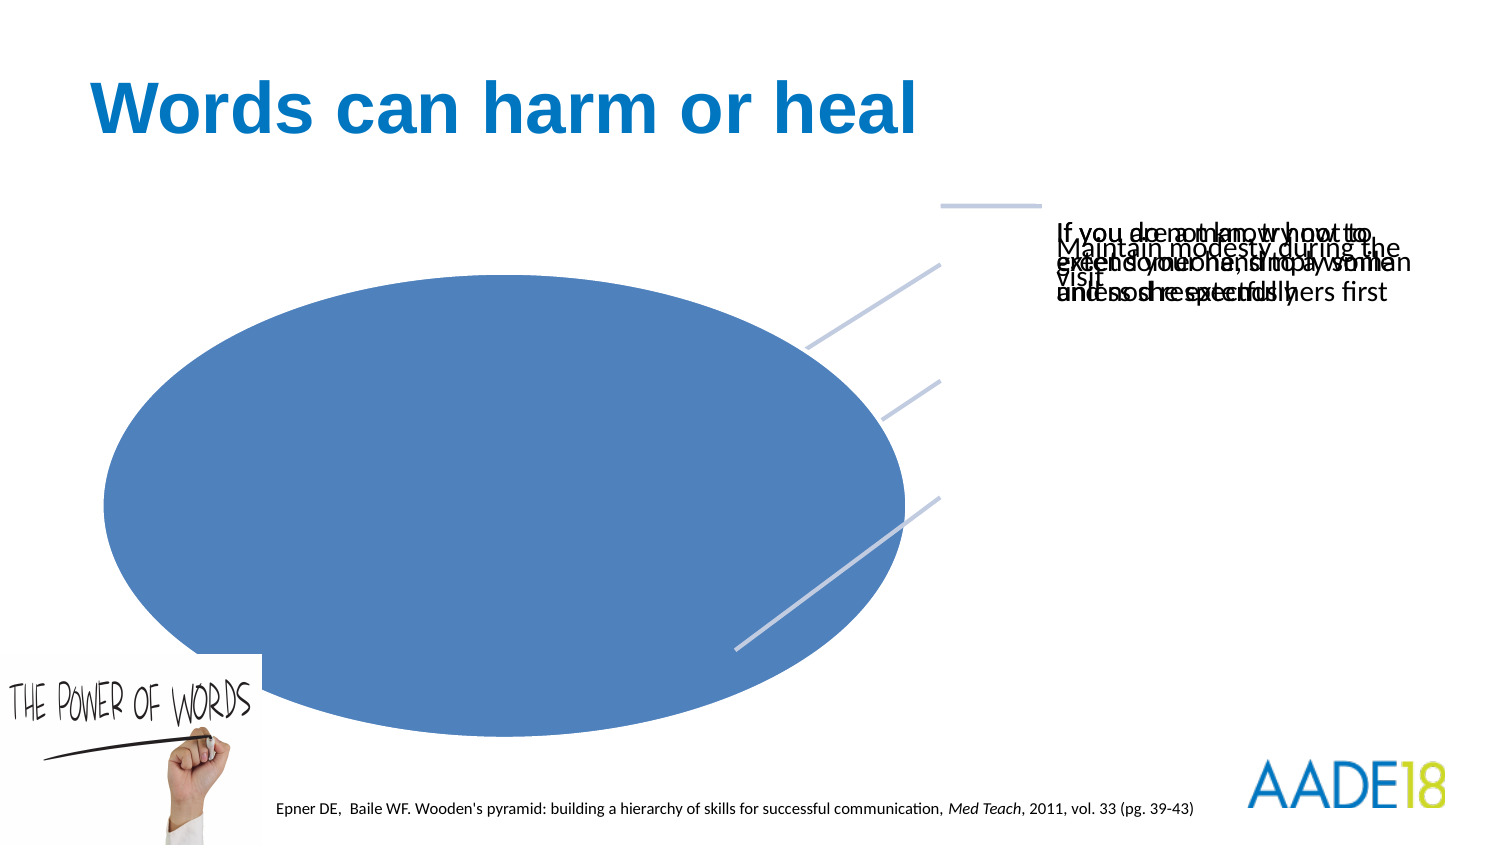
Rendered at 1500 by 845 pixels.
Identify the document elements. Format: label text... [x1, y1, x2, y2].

picture [0, 654, 262, 845]
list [101, 205, 1445, 740]
title Words can harm or heal [75, 33, 1425, 175]
text_box Epner DE, Baile WF. Wooden's pyramid: building a hierarchy of skills for successful communication, Med Teach, 2011, vol. 33 (pg. 39-43) [266, 790, 1500, 826]
